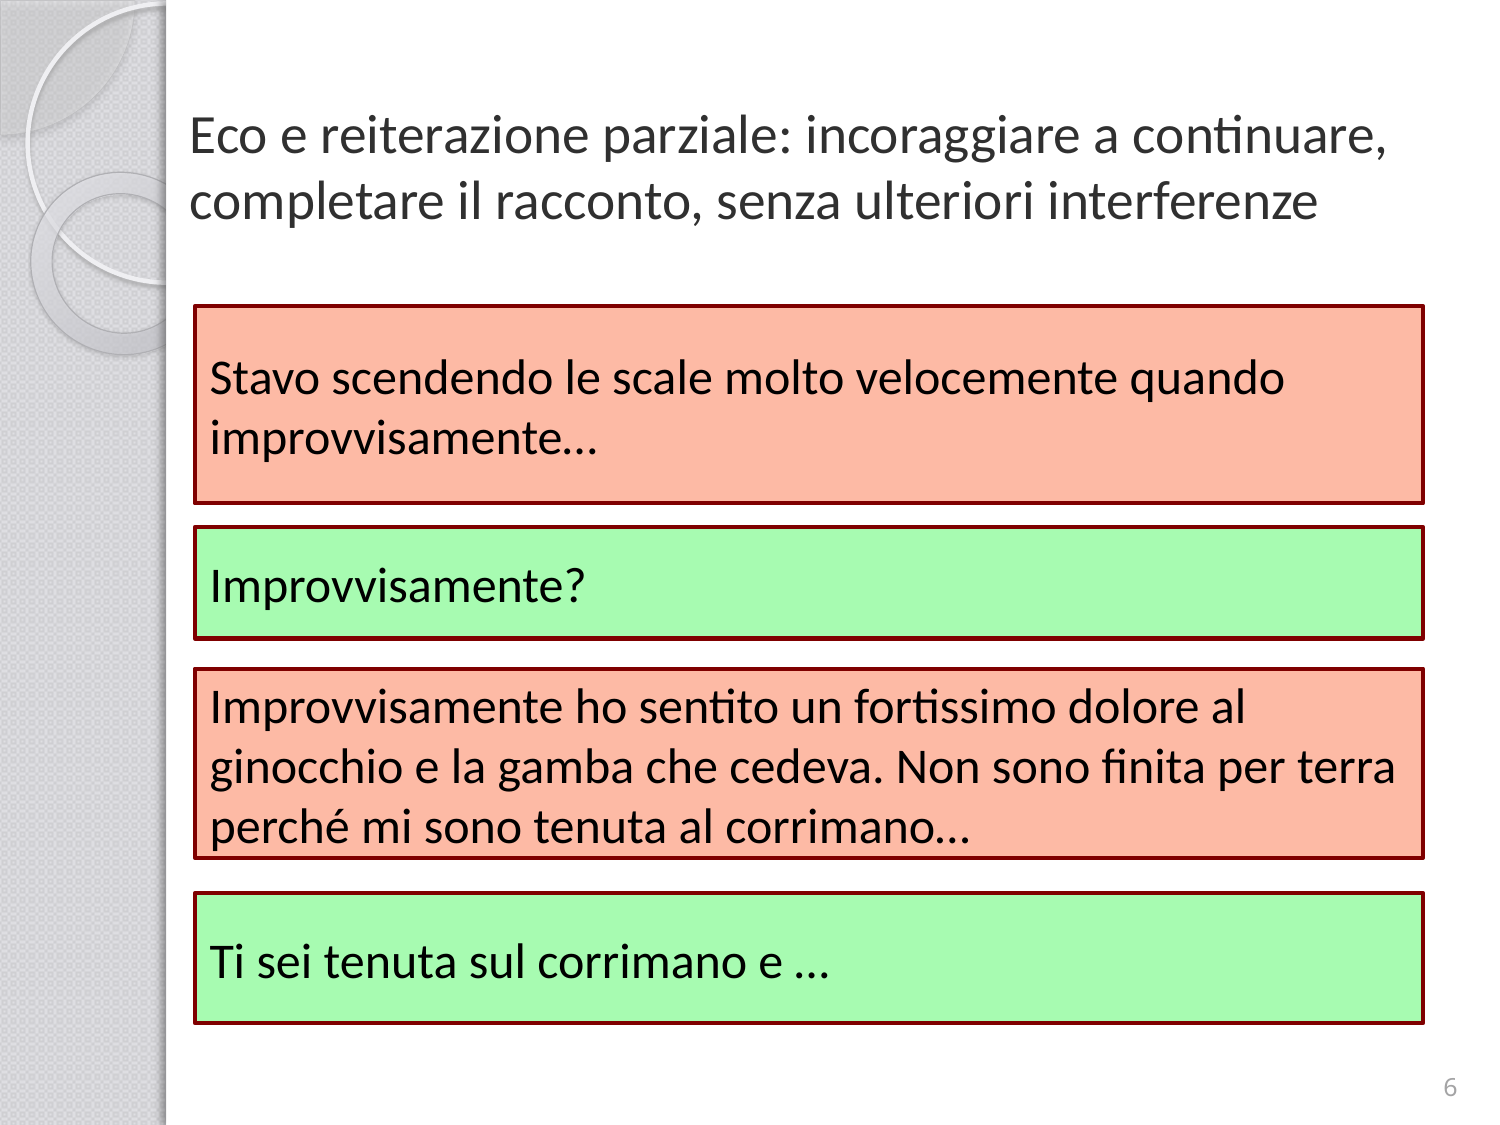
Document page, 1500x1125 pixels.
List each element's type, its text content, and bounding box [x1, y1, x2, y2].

text_box Improvvisamente? [193, 525, 1425, 641]
slide_number 6 [1413, 1034, 1488, 1113]
text_box Ti sei tenuta sul corrimano e … [193, 891, 1425, 1025]
text_box Stavo scendendo le scale molto velocemente quando improvvisamente… [193, 304, 1425, 505]
text_box Improvvisamente ho sentito un fortissimo dolore al ginocchio e la gamba che cedeva. Non sono finita per terra perché mi sono tenuta al corrimano… [193, 667, 1425, 860]
title Eco e reiterazione parziale: incoraggiare a continuare, completare il racconto, senza ulteriori interferenze [174, 62, 1450, 268]
